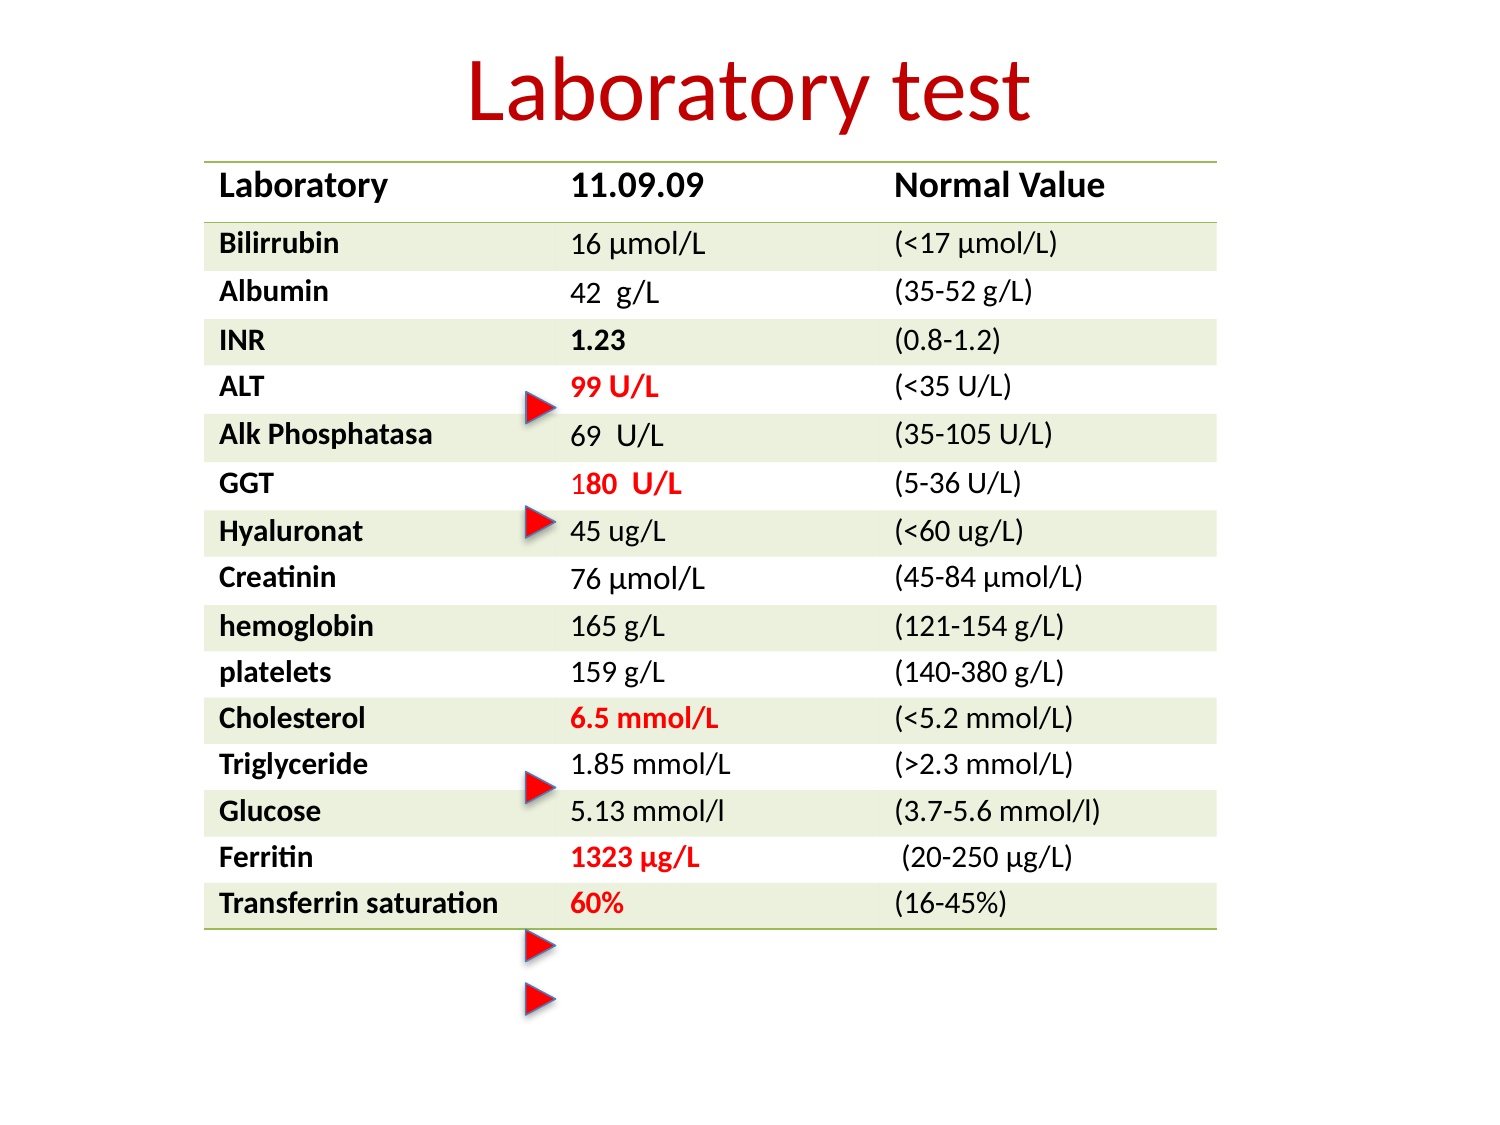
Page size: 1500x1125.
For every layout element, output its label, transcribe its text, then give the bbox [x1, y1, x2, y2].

table_cell 1323 μg/L [555, 837, 879, 883]
table_cell 69 U/L [555, 414, 879, 462]
table_cell 45 ug/L [555, 510, 879, 557]
table_cell Triglyceride [204, 744, 555, 790]
table_cell 16 μmol/L [555, 223, 879, 271]
table_cell 6.5 mmol/L [555, 698, 879, 744]
table_cell (<60 ug/L) [879, 510, 1217, 557]
table_cell (5-36 U/L) [879, 462, 1217, 510]
table_cell 60% [555, 883, 879, 928]
table_cell 180 U/L [555, 462, 879, 510]
table_cell (<35 U/L) [879, 365, 1217, 414]
table_header 11.09.09 [555, 163, 879, 222]
table_cell (>2.3 mmol/L) [879, 744, 1217, 790]
table_cell Hyaluronat [204, 510, 555, 557]
table_cell (<5.2 mmol/L) [879, 698, 1217, 744]
text_box [524, 505, 557, 539]
title Laboratory test [75, 0, 1425, 178]
table_cell (0.8-1.2) [879, 319, 1217, 365]
table_cell 1.23 [555, 319, 879, 365]
text_box [524, 982, 557, 1016]
table_cell (35-52 g/L) [879, 271, 1217, 319]
table_header Normal Value [879, 163, 1217, 222]
text_box [525, 390, 557, 425]
table_cell platelets [204, 651, 555, 698]
table_cell (16-45%) [879, 883, 1217, 928]
table_cell (<17 μmol/L) [879, 223, 1217, 271]
table_cell Alk Phosphatasa [204, 414, 555, 462]
table_cell 165 g/L [555, 605, 879, 651]
text_box [524, 770, 557, 805]
table_cell GGT [204, 462, 555, 510]
table_cell Creatinin [204, 557, 555, 605]
table_cell (140-380 g/L) [879, 651, 1217, 698]
table_cell Transferrin saturation [204, 883, 555, 928]
table_cell Ferritin [204, 837, 555, 883]
table_cell 76 μmol/L [555, 557, 879, 605]
table_cell Bilirrubin [204, 223, 555, 271]
table_cell 99 U/L [555, 365, 879, 414]
table_cell (121-154 g/L) [879, 605, 1217, 651]
table_cell hemoglobin [204, 605, 555, 651]
table_cell ALT [204, 365, 555, 414]
table_cell Albumin [204, 271, 555, 319]
table_cell 42 g/L [555, 271, 879, 319]
table_cell Glucose [204, 790, 555, 837]
table_cell (45-84 μmol/L) [879, 557, 1217, 605]
text_box [524, 928, 557, 963]
table_cell 1.85 mmol/L [555, 744, 879, 790]
table_cell 5.13 mmol/l [555, 790, 879, 837]
table_cell (3.7-5.6 mmol/l) [879, 790, 1217, 837]
table_cell (35-105 U/L) [879, 414, 1217, 462]
table_cell INR [204, 319, 555, 365]
table_cell Cholesterol [204, 698, 555, 744]
table_cell (20-250 μg/L) [879, 837, 1217, 883]
table_header Laboratory [204, 163, 555, 222]
table_cell 159 g/L [555, 651, 879, 698]
